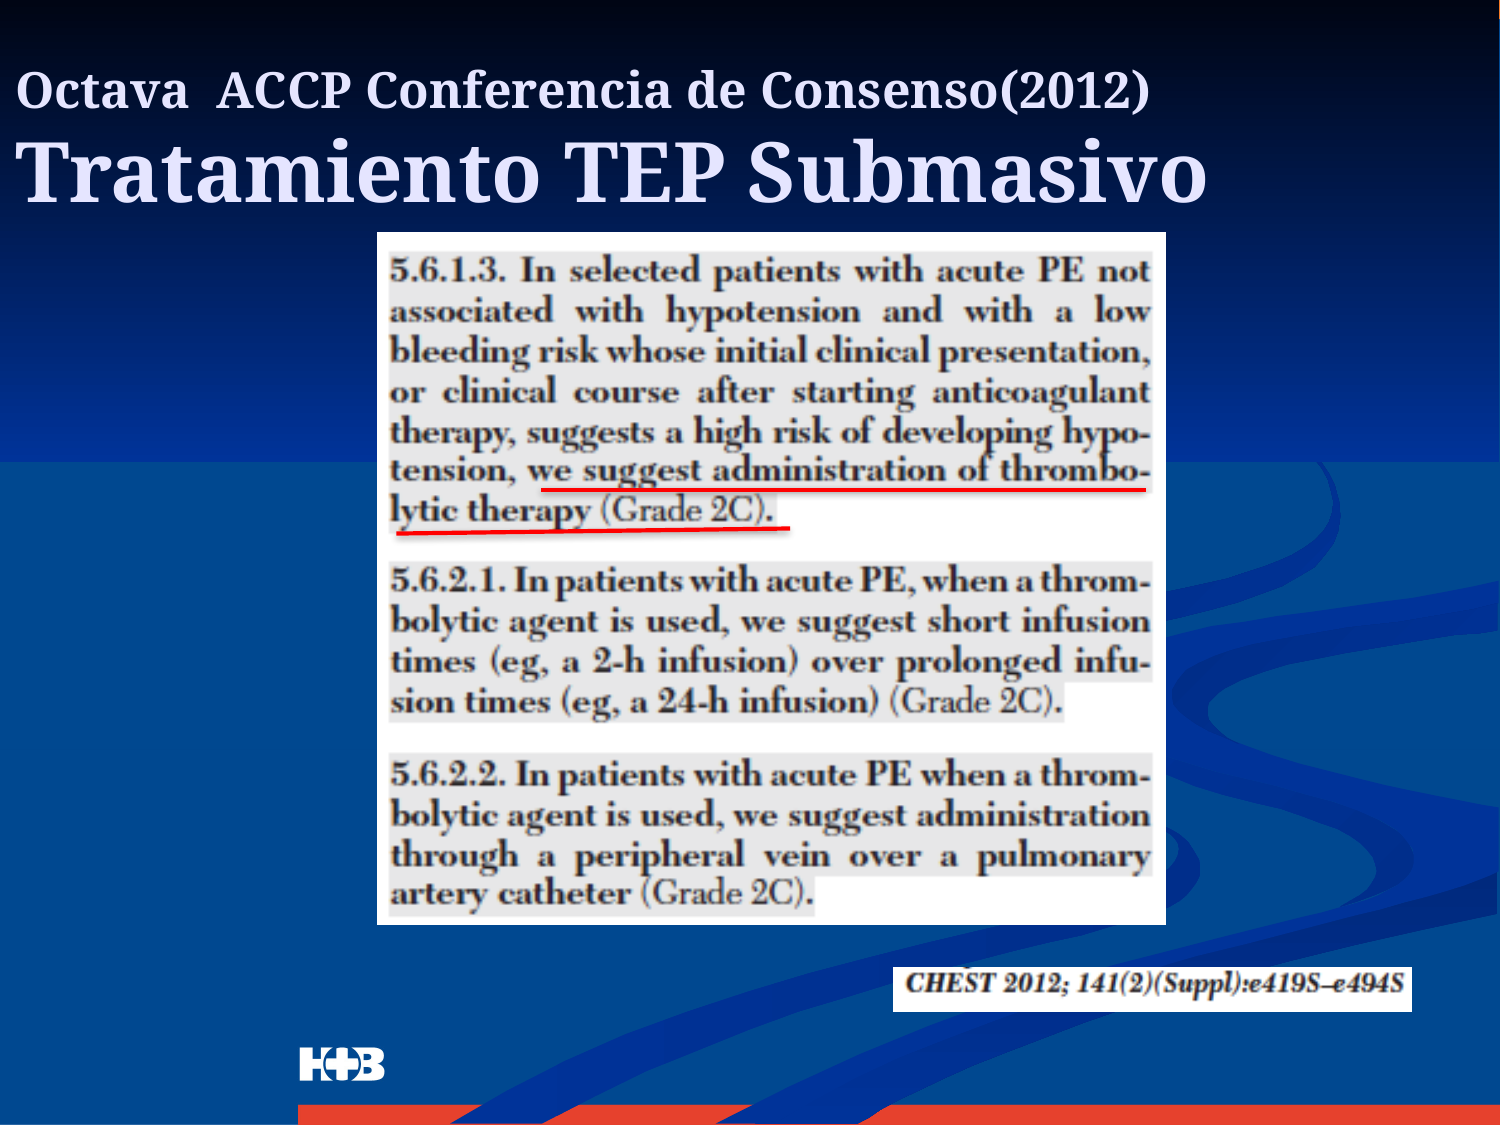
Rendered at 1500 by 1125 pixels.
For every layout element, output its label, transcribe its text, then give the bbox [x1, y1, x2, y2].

picture [0, 0, 1500, 1125]
title Octava ACCP Conferencia de Consenso(2012) Tratamiento TEP Submasivo [0, 45, 1350, 233]
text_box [396, 528, 791, 534]
